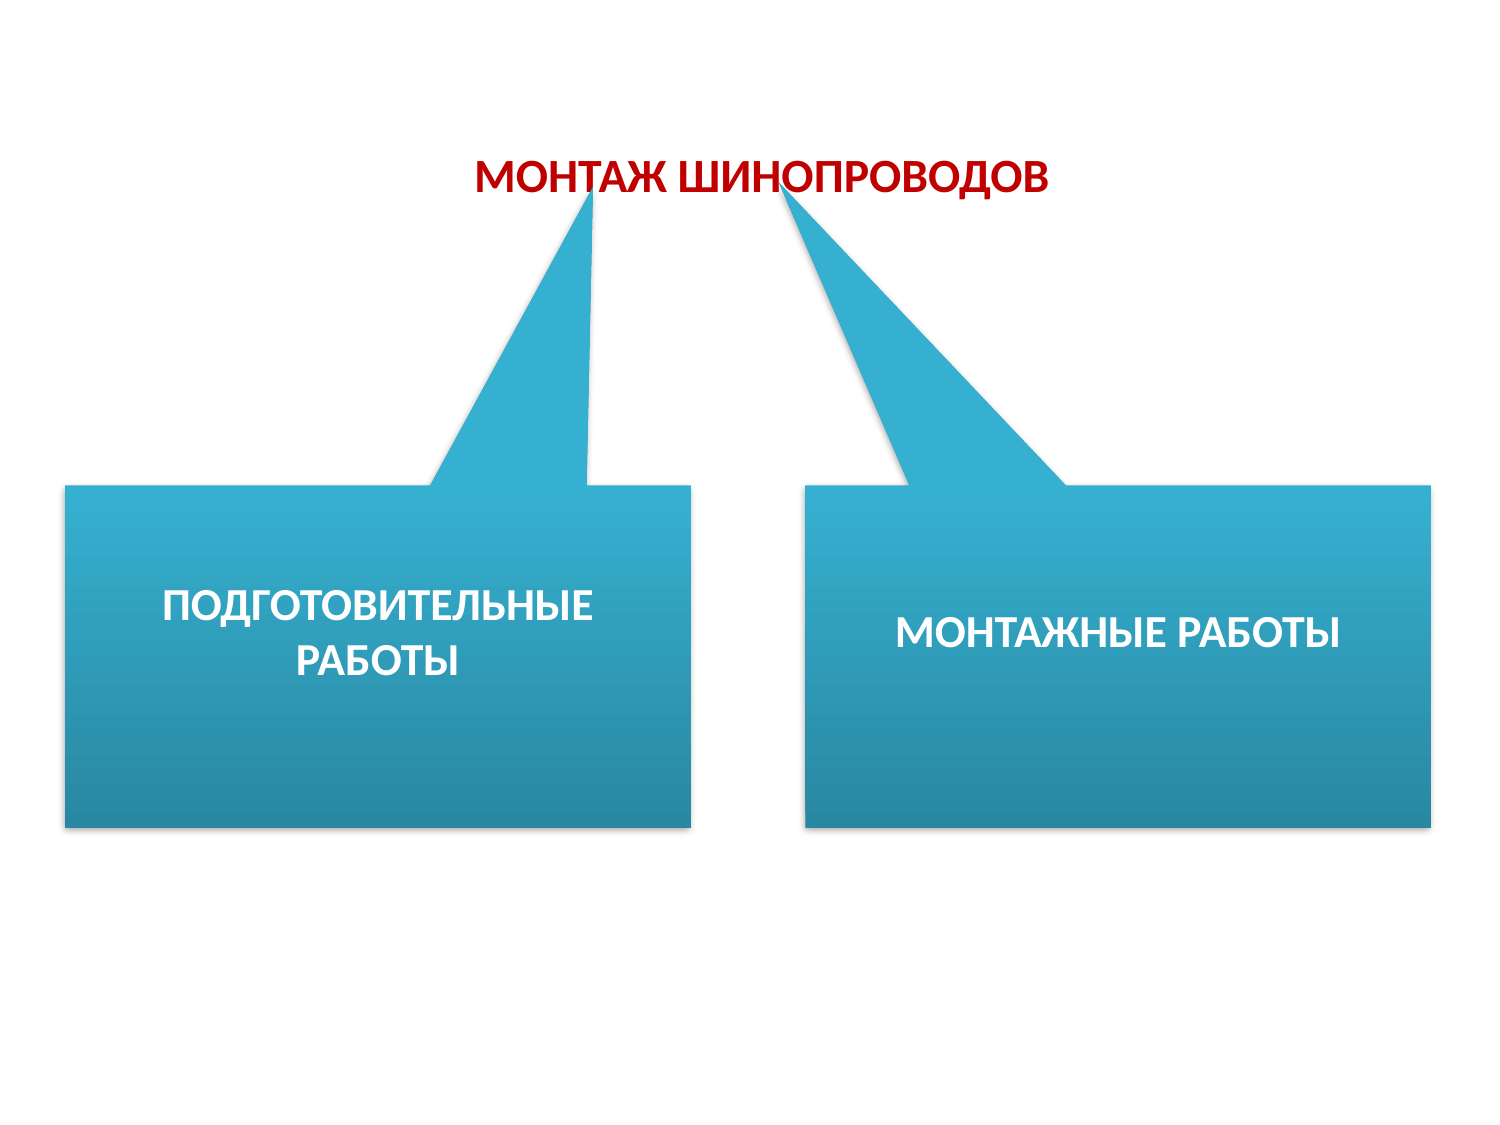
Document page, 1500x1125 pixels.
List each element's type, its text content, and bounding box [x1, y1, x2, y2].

text_box ПОДГОТОВИТЕЛЬНЫЕ РАБОТЫ [64, 187, 691, 829]
text_box МОНТАЖНЫЕ РАБОТЫ [778, 182, 1432, 829]
title МОНТАЖ ШИНОПРОВОДОВ [86, 137, 1437, 325]
